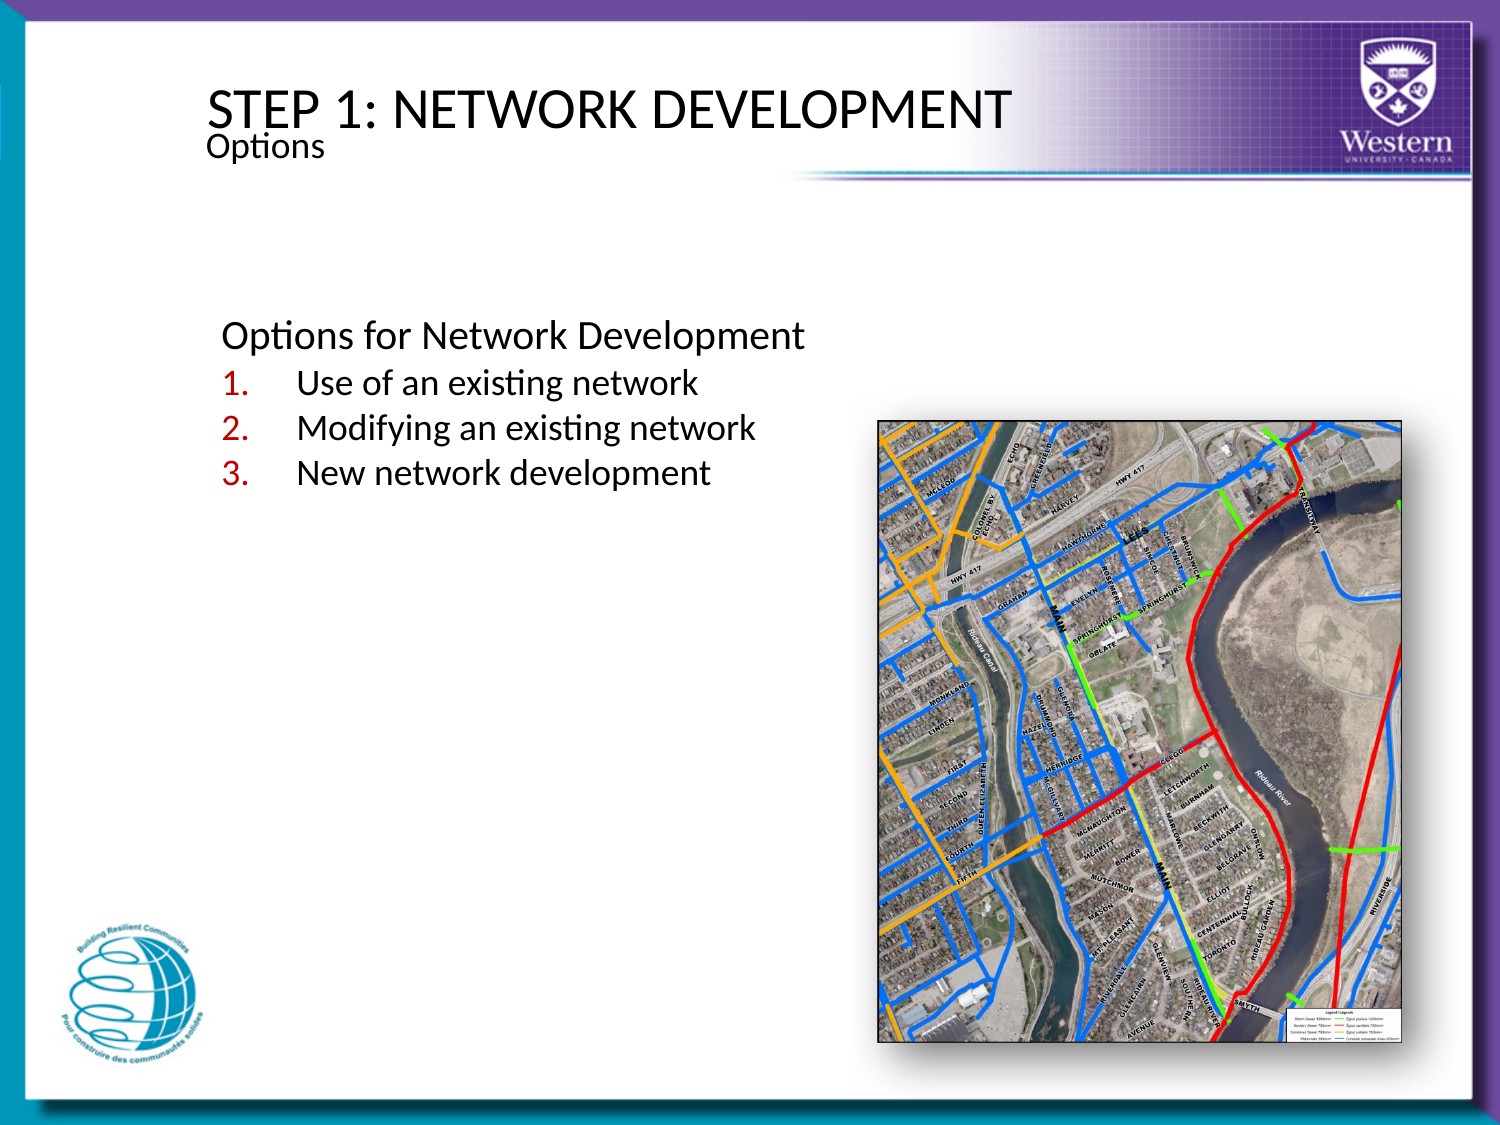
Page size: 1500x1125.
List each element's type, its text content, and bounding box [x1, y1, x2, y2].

text_box STEP 1: NETWORK DEVELOPMENT [342, 63, 1029, 148]
picture [3, 0, 1500, 1123]
text_box 8| [0, 54, 342, 170]
text_box Options [191, 170, 341, 174]
text_box Options for Network Development Use of an existing network Modifying an existing network New network development [206, 255, 1140, 501]
